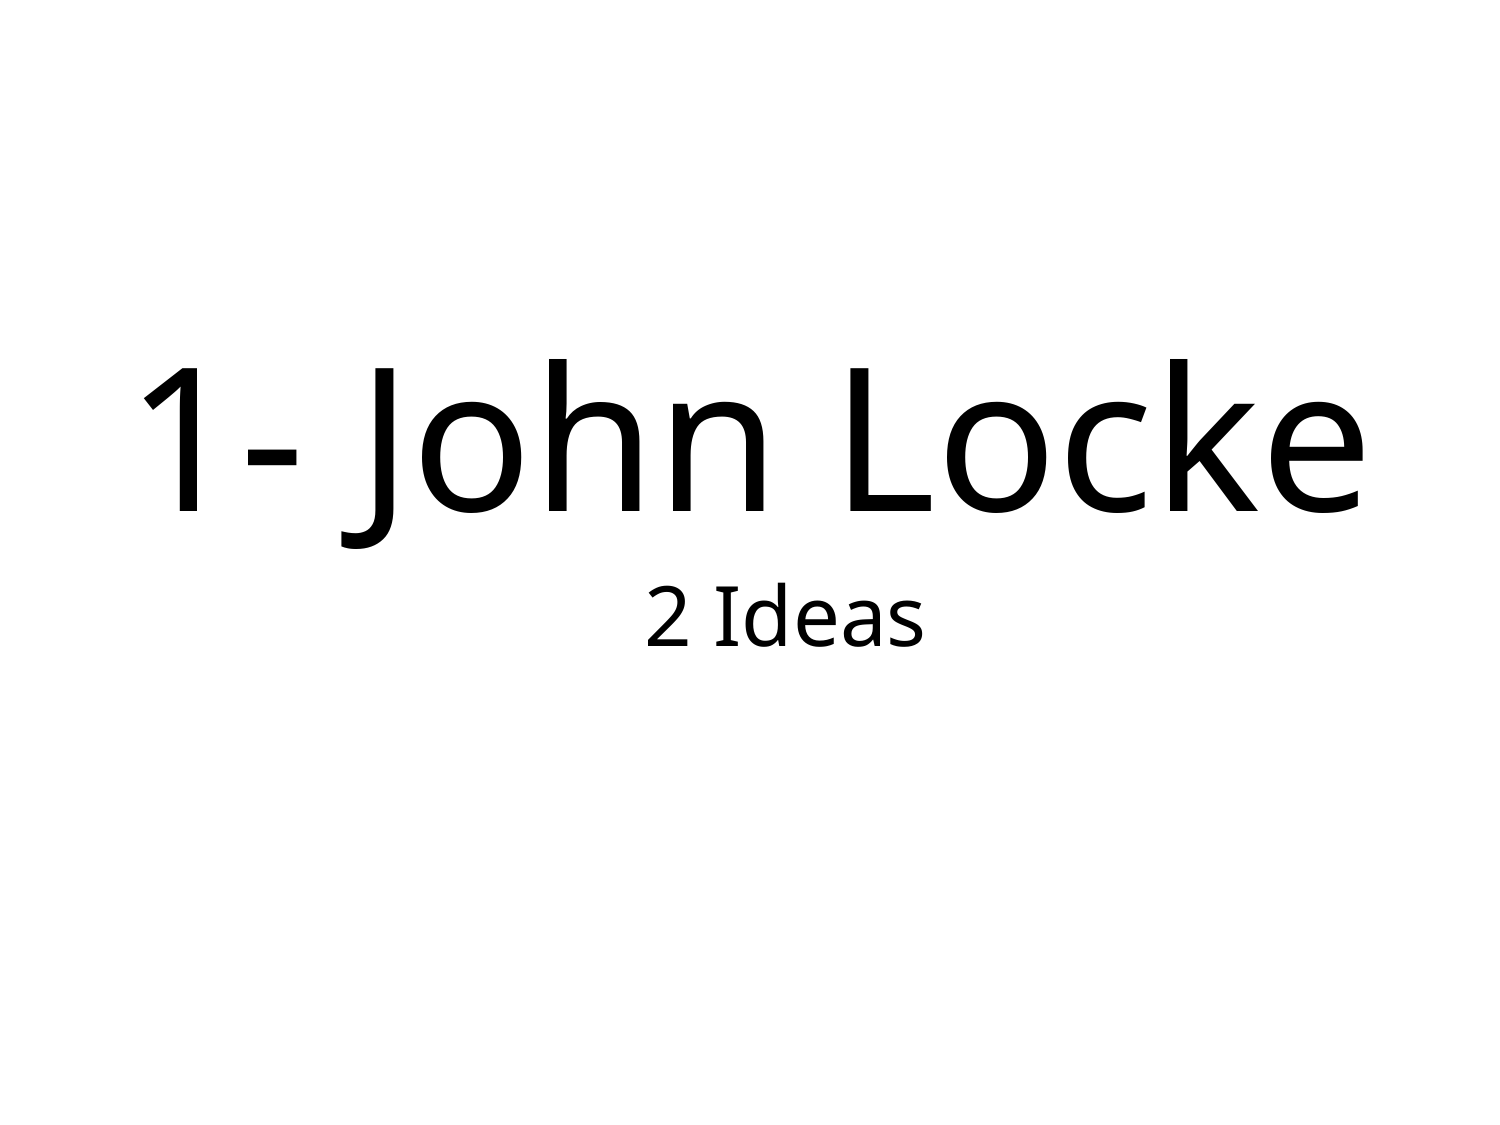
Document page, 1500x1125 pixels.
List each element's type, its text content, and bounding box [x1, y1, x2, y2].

text_box 2 Ideas [355, 555, 1216, 671]
text_box 1- John Locke [0, 303, 1500, 559]
